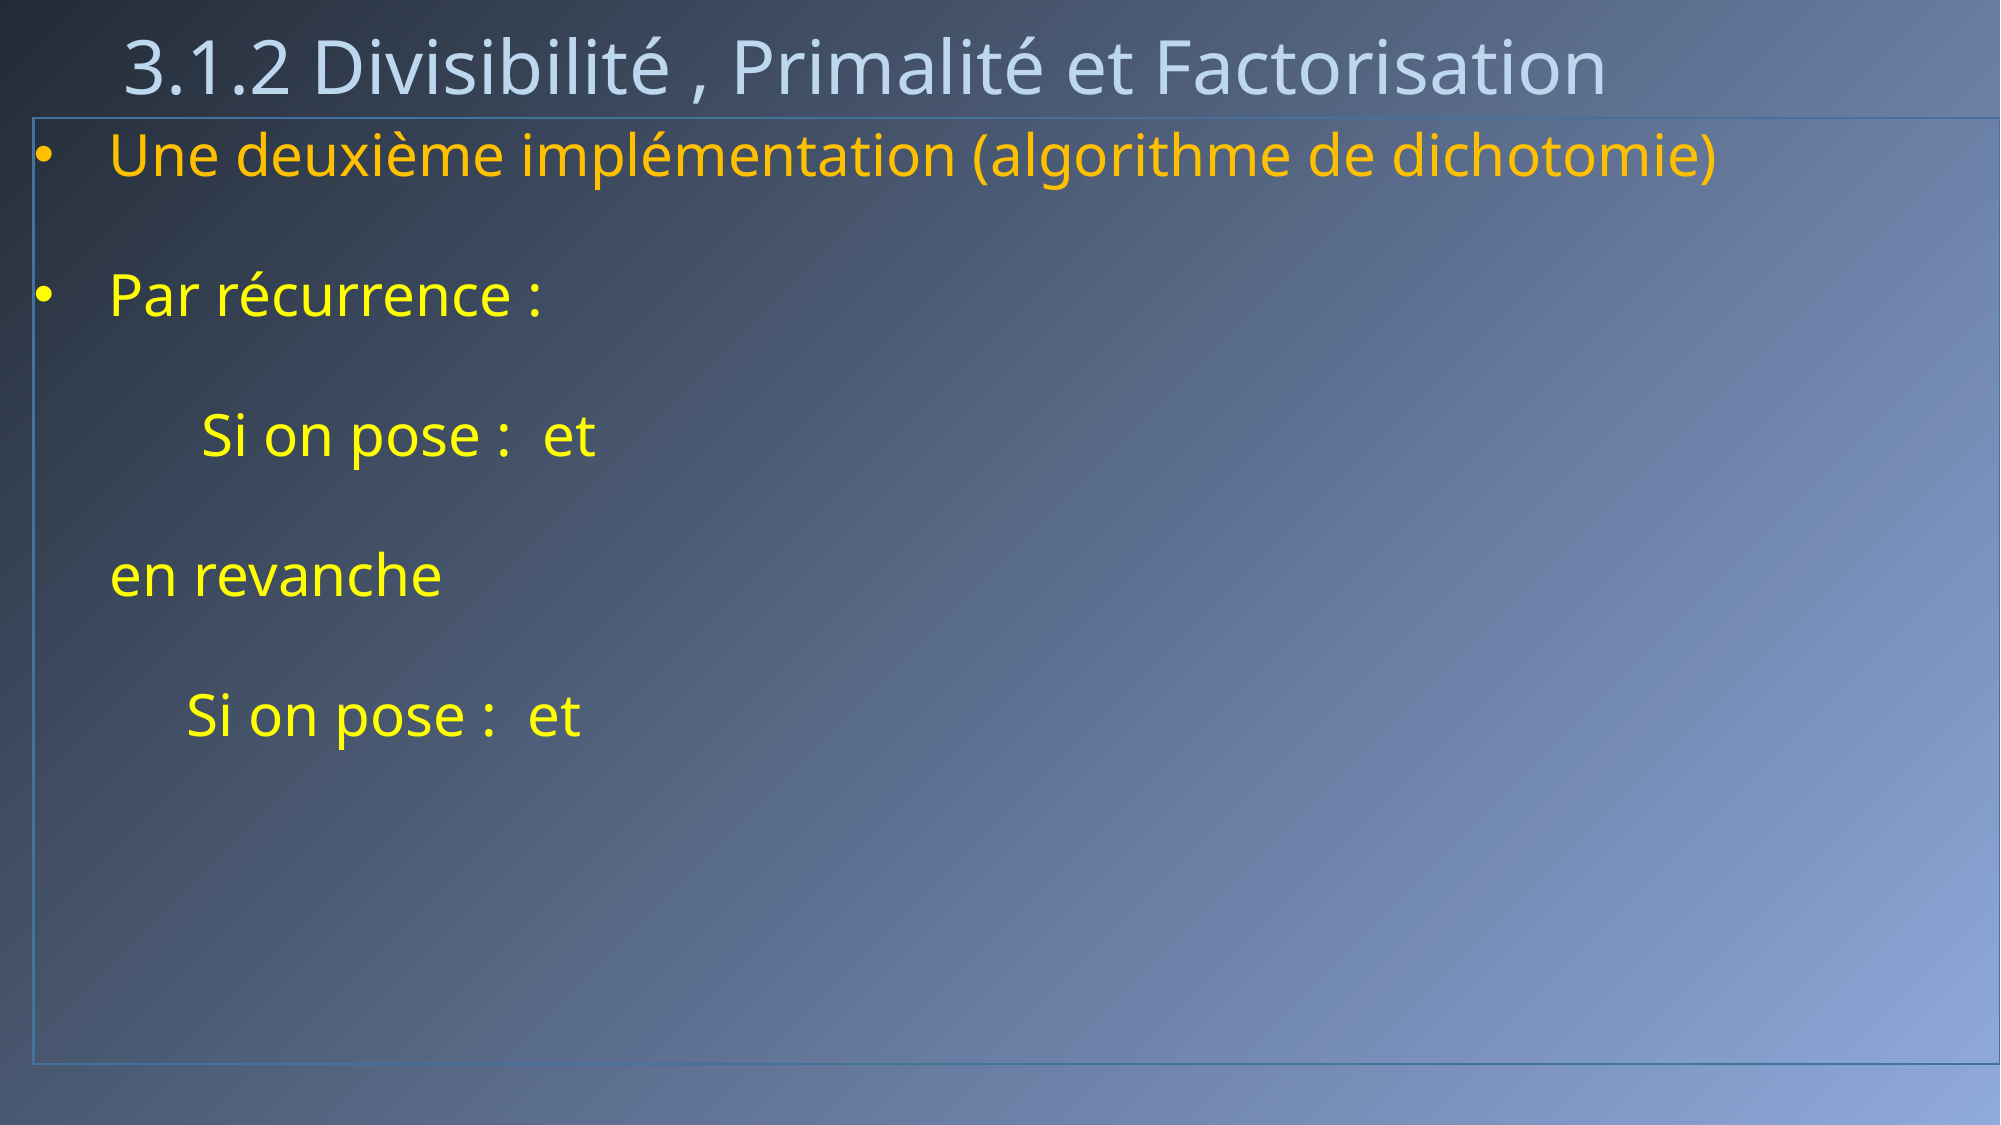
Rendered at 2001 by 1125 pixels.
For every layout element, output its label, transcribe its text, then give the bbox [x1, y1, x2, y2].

title 3.1.2 Divisibilité , Primalité et Factorisation [108, 33, 1924, 117]
